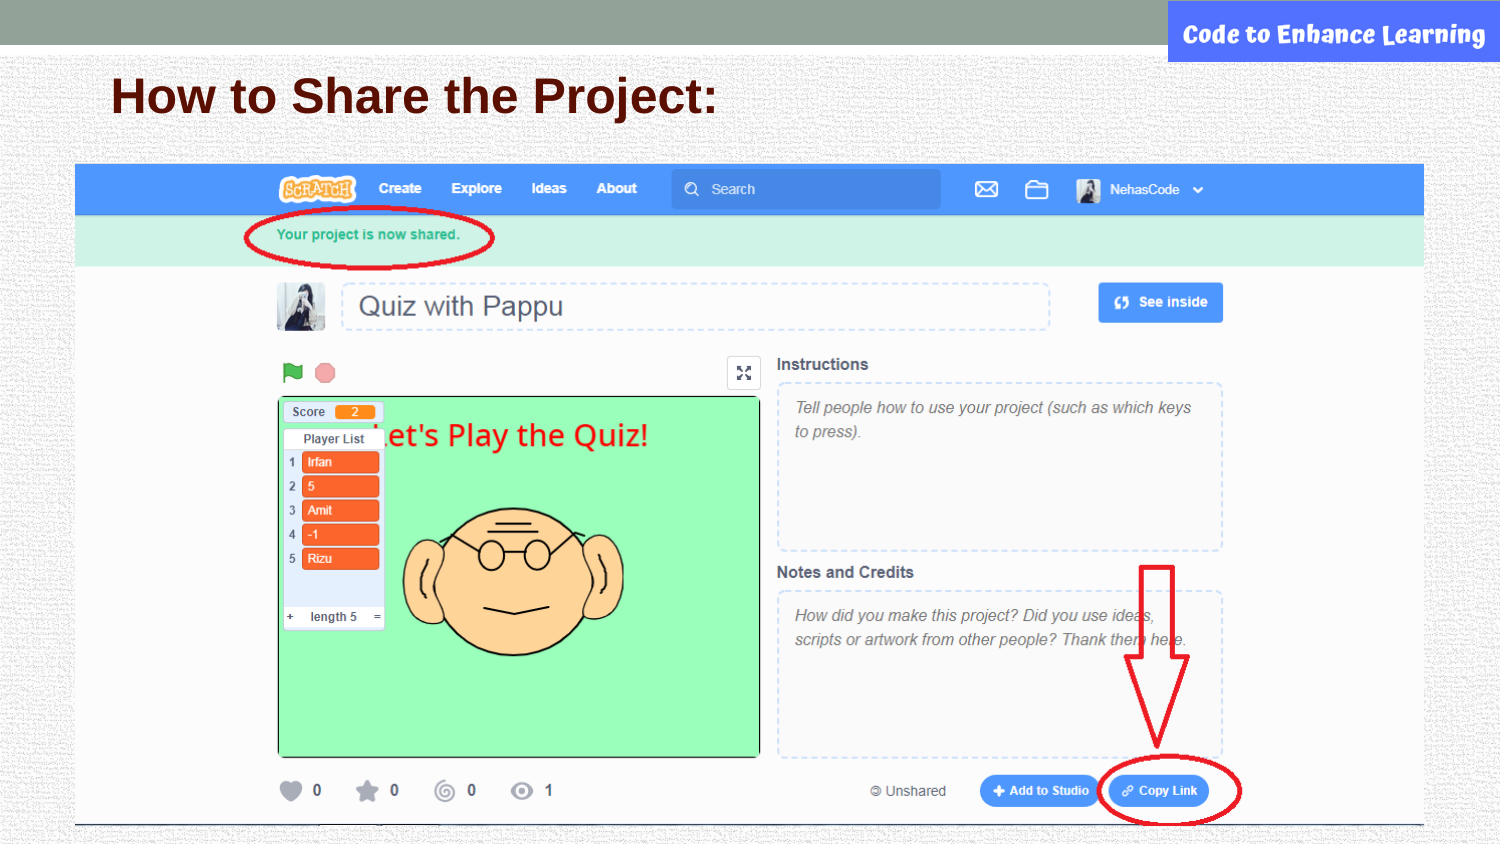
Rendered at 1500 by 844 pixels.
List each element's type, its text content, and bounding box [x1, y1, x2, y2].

text_box How to Share the Project: [95, 56, 1388, 160]
picture [0, 0, 1500, 844]
